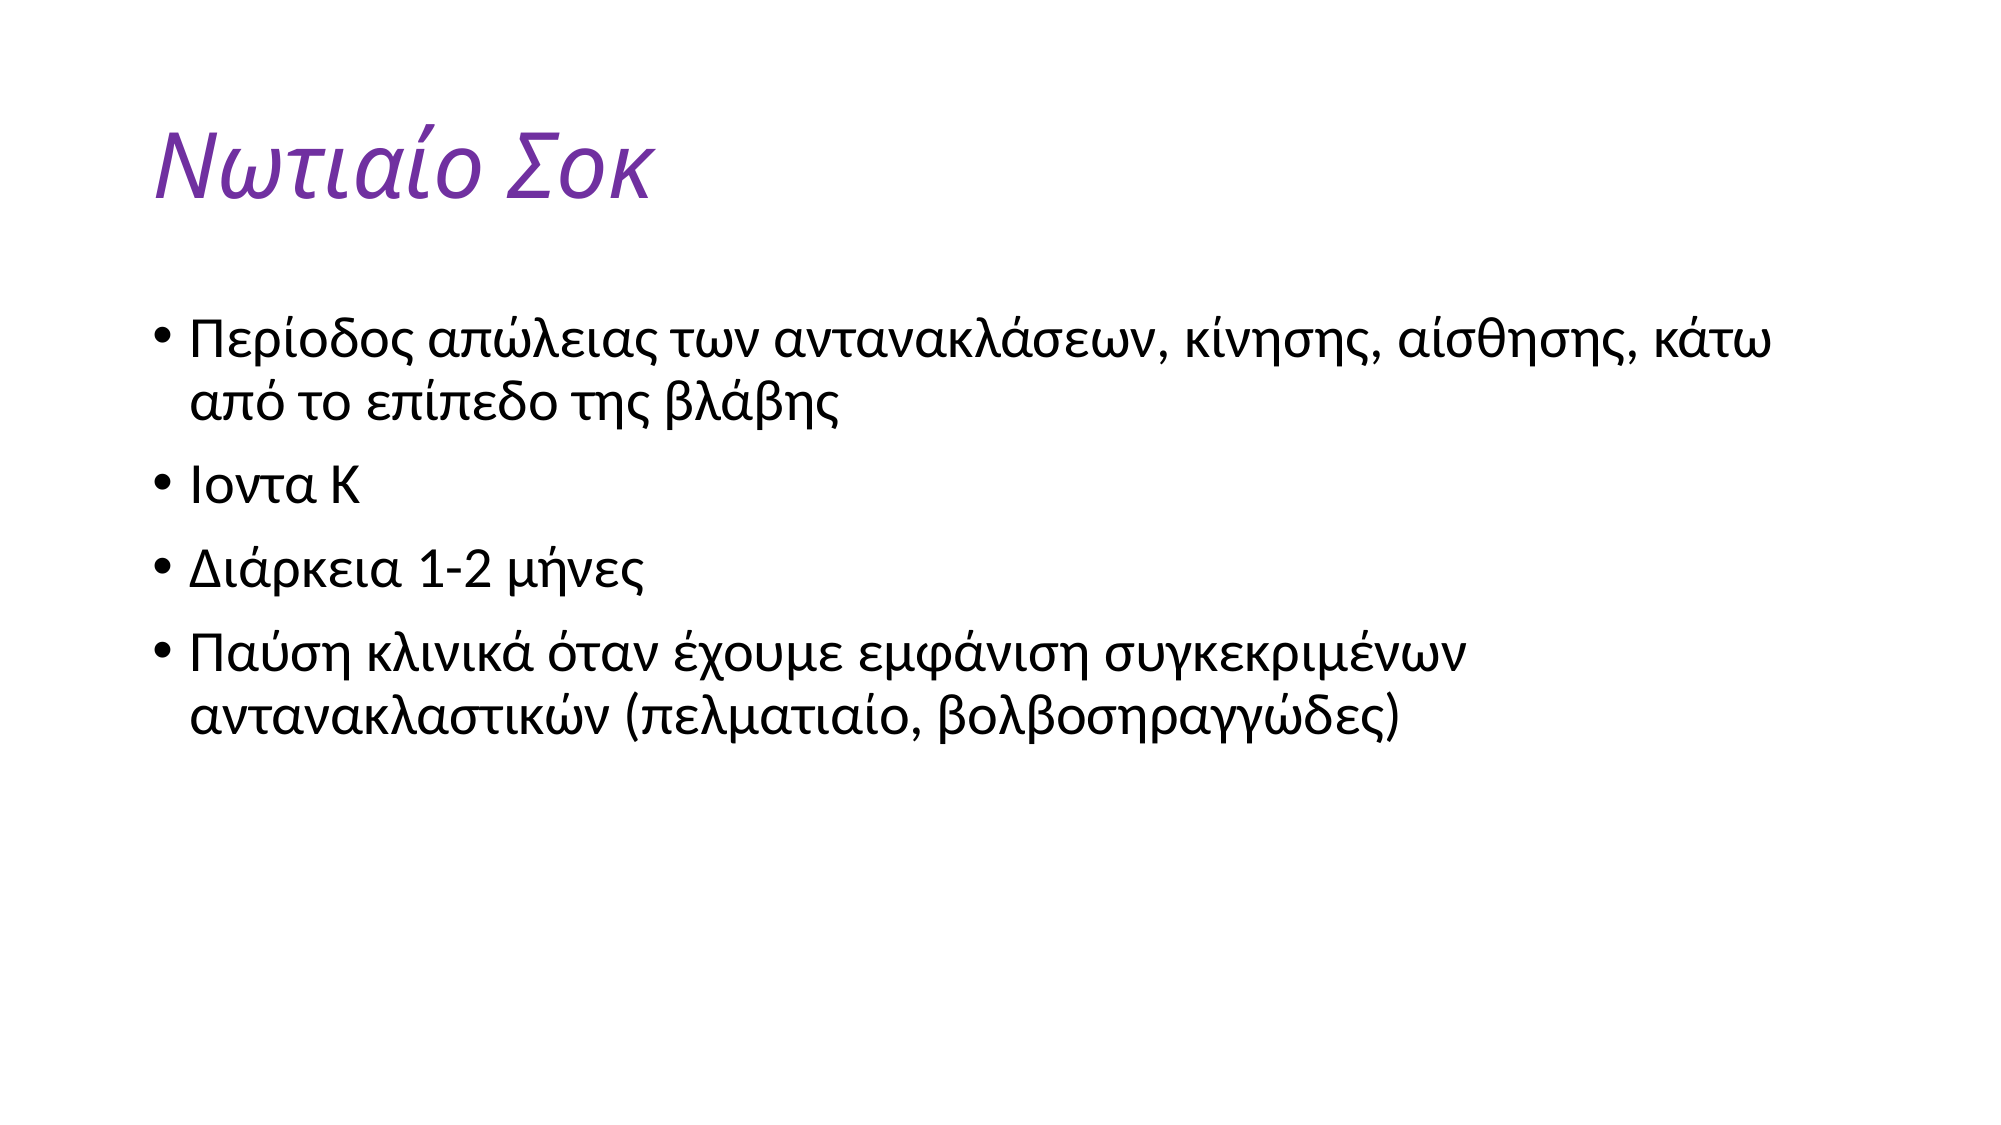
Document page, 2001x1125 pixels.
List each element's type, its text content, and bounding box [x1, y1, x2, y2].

title Νωτιαίο Σοκ [137, 59, 1863, 278]
list Περίοδος απώλειας των αντανακλάσεων, κίνησης, αίσθησης, κάτω από το επίπεδο της βλάβης Ιοντα Κ Διάρκεια 1-2 μήνες Παύση κλινικά όταν έχουμε εμφάνιση συγκεκριμένων αντανακλαστικών (πελματιαίο, βολβοσηραγγώδες) [137, 299, 1863, 1014]
